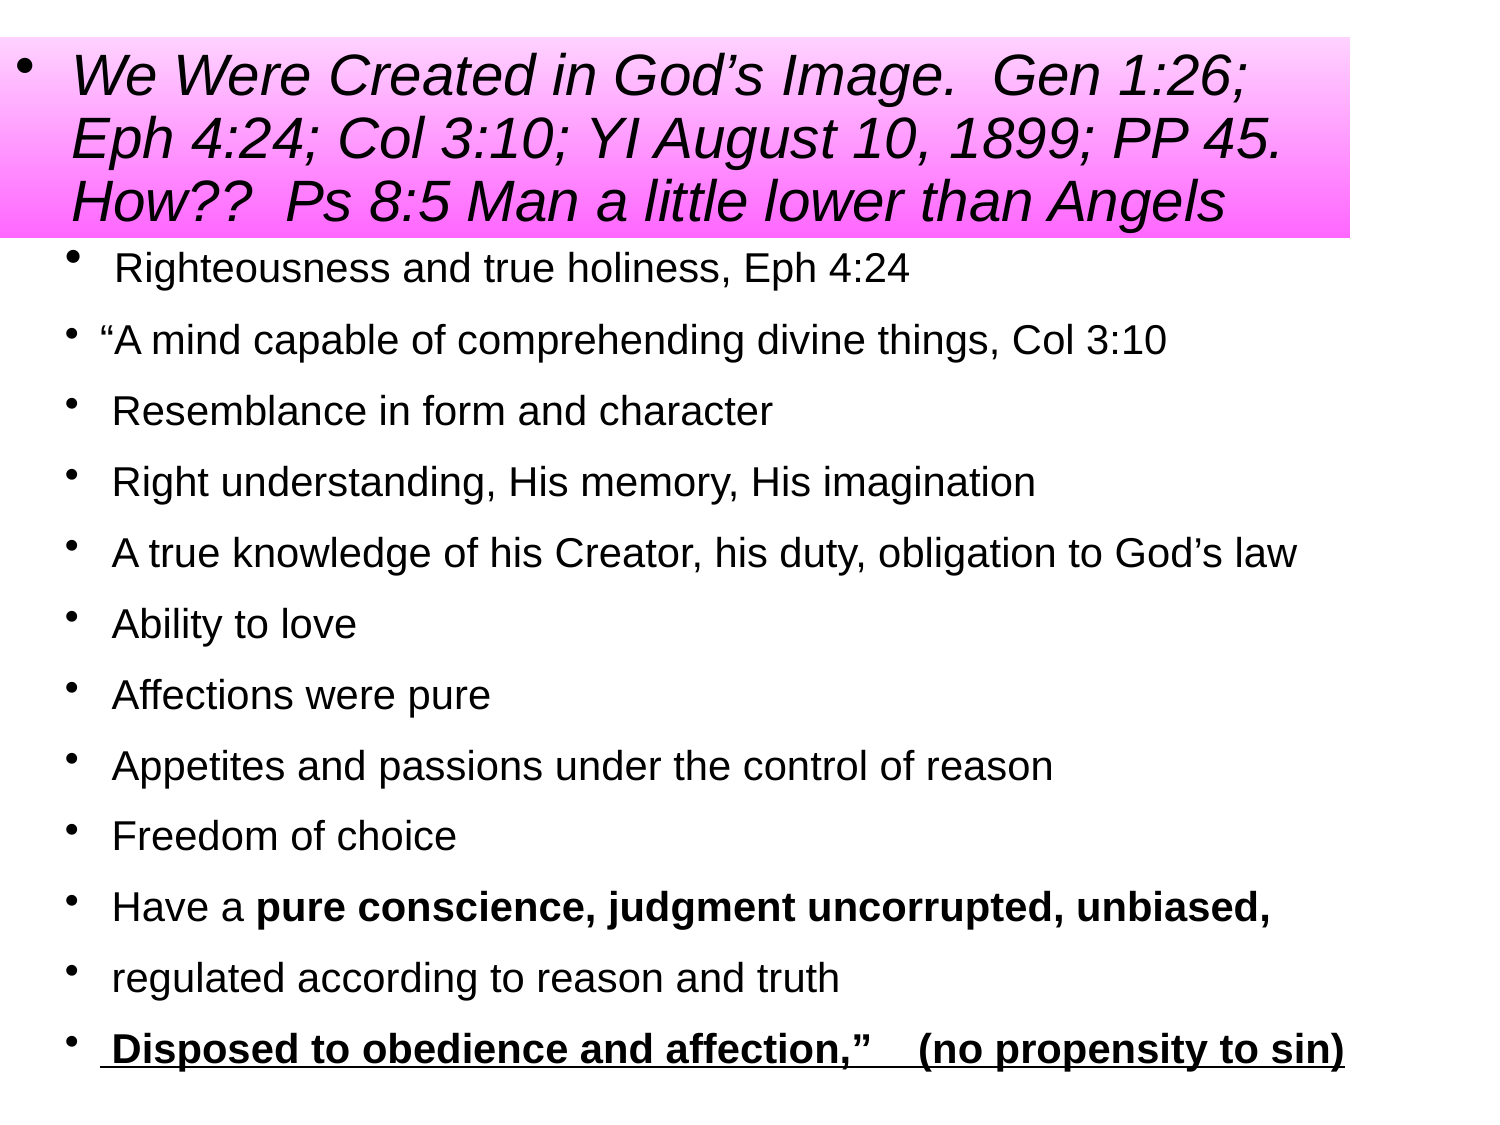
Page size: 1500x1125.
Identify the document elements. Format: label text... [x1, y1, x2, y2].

list We Were Created in God’s Image. Gen 1:26; Eph 4:24; Col 3:10; YI August 10, 1899; PP 45. How?? Ps 8:5 Man a little lower than Angels [0, 37, 1351, 238]
text_box Righteousness and true holiness, Eph 4:24 “A mind capable of comprehending divine things, Col 3:10 Resemblance in form and character Right understanding, His memory, His imagination A true knowledge of his Creator, his duty, obligation to God’s law Ability to love Affections were pure Appetites and passions under the control of reason Freedom of choice Have a pure conscience, judgment uncorrupted, unbiased, regulated according to reason and truth Disposed to obedience and affection,” (no propensity to sin) [50, 224, 1450, 1080]
